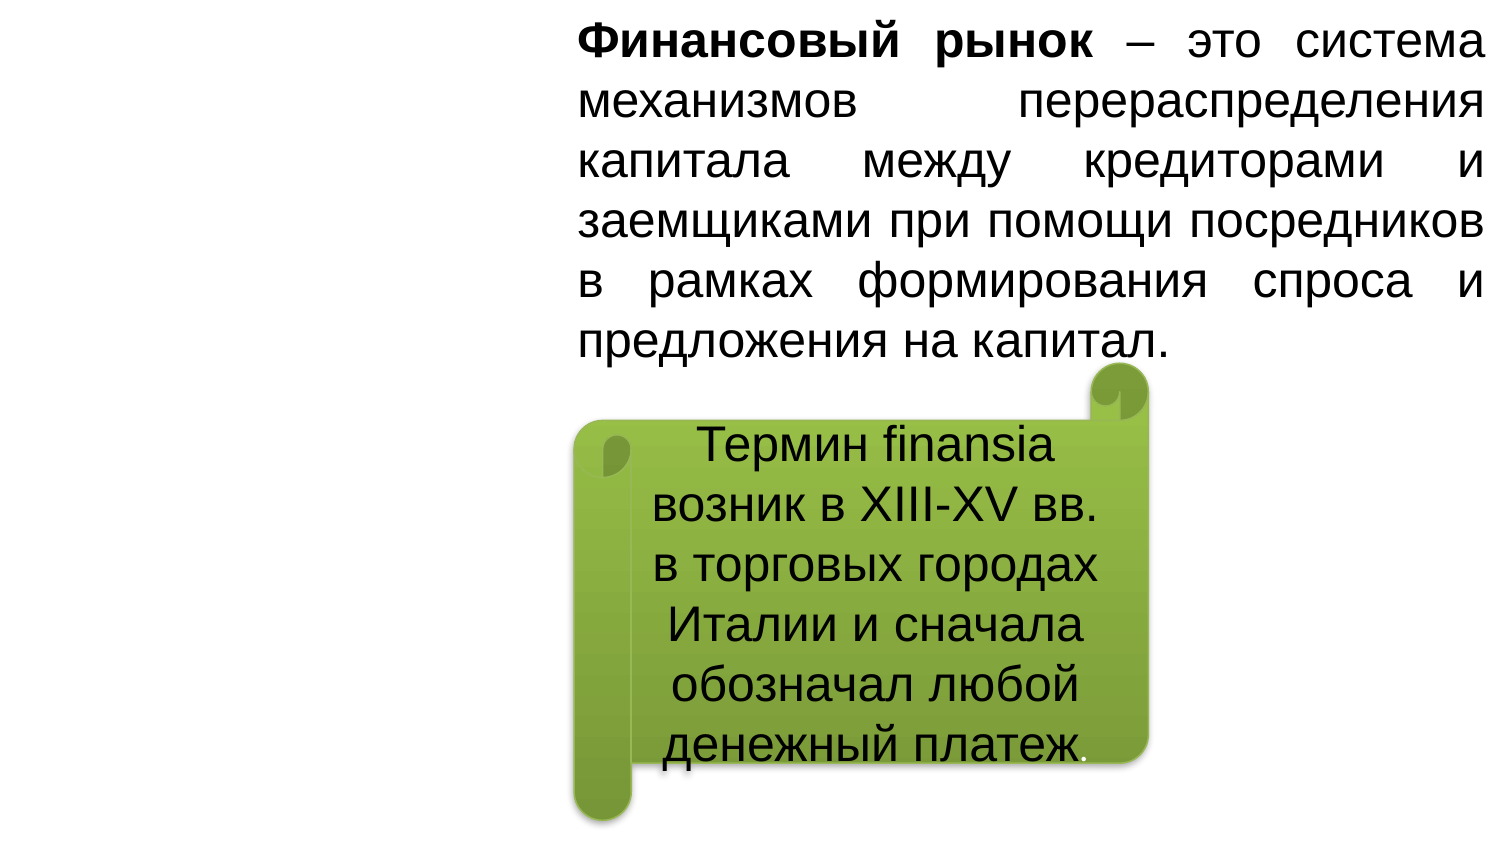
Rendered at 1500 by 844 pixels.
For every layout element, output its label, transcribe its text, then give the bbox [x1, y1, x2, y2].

text_box Термин finansia возник в XIII-XV вв. в торговых городах Италии и сначала обозначал любой денежный платеж. [573, 362, 1150, 822]
text_box Финансовый рынок – это система механизмов перераспределения капитала между кредиторами и заемщиками при помощи посредников в рамках формирования спроса и предложения на капитал. [562, 0, 1500, 375]
